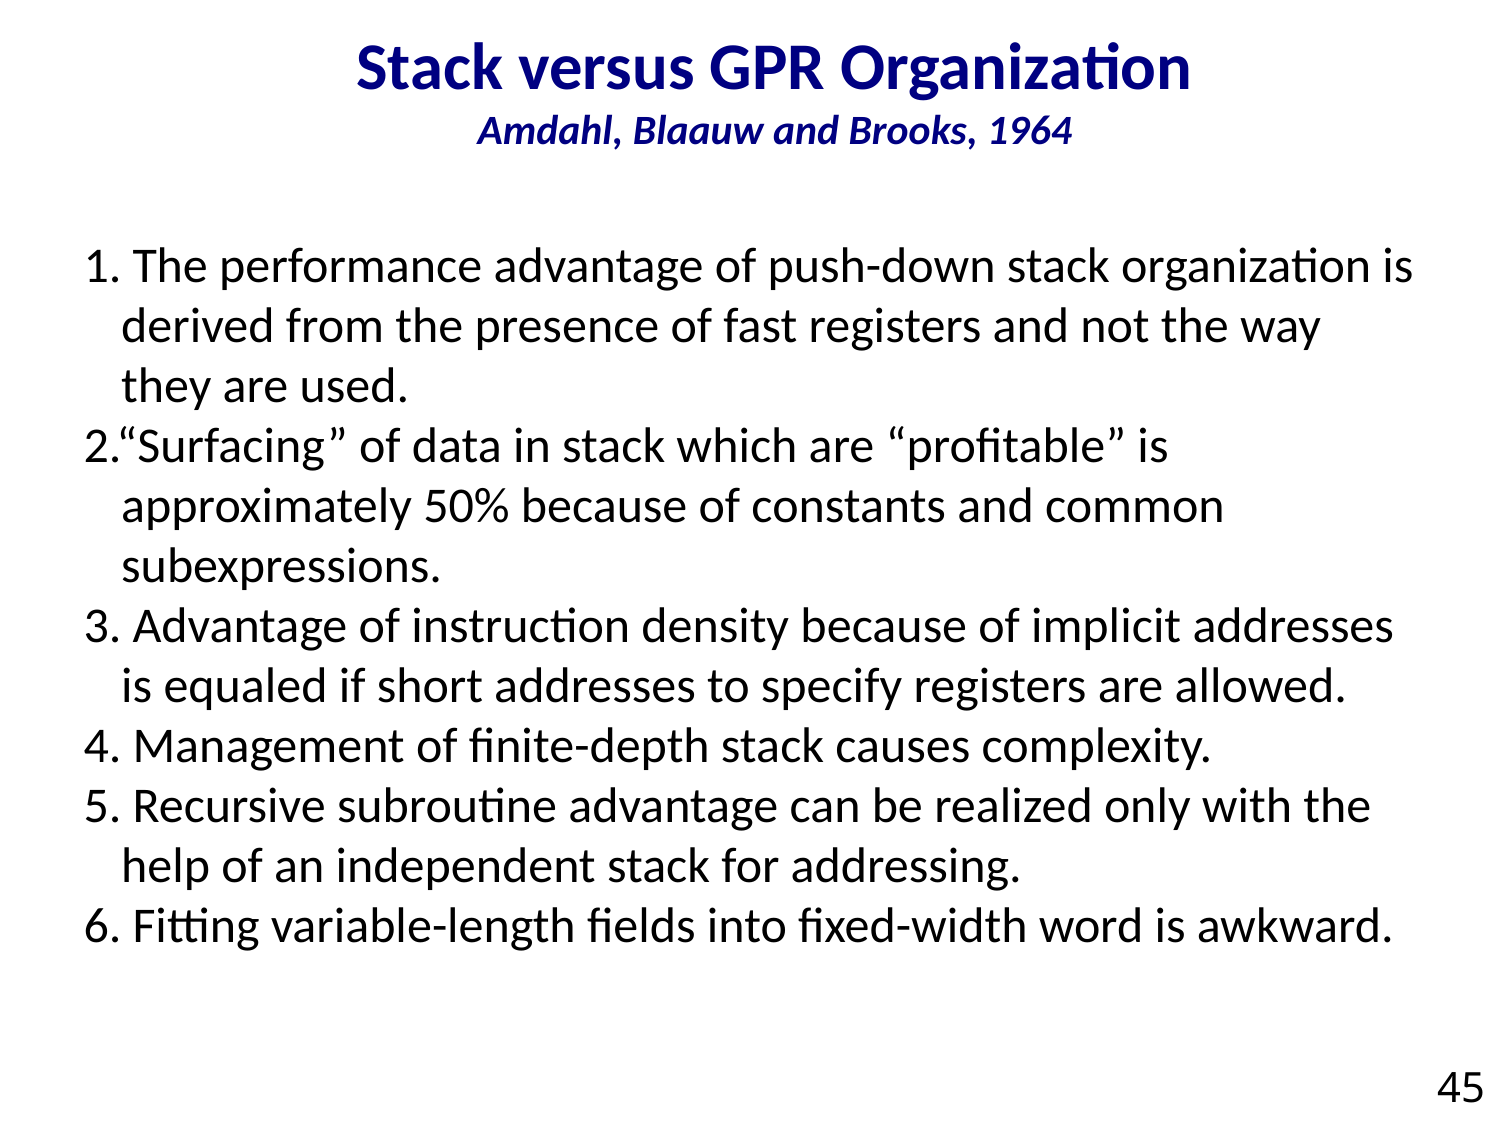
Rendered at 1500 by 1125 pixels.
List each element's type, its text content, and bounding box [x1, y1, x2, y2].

title Stack versus GPR Organization Amdahl, Blaauw and Brooks, 1964 [187, 31, 1363, 145]
slide_number 45 [1362, 1085, 1500, 1125]
list 1. The performance advantage of push-down stack organization is derived from the presence of fast registers and not the way they are used. 2.“Surfacing” of data in stack which are “profitable” is approximately 50% because of constants and common subexpressions. 3. Advantage of instruction density because of implicit addresses is equaled if short addresses to specify registers are allowed. 4. Management of finite-depth stack causes complexity. 5. Recursive subroutine advantage can be realized only with the help of an independent stack for addressing. 6. Fitting variable-length fields into fixed-width word is awkward. [68, 224, 1434, 985]
